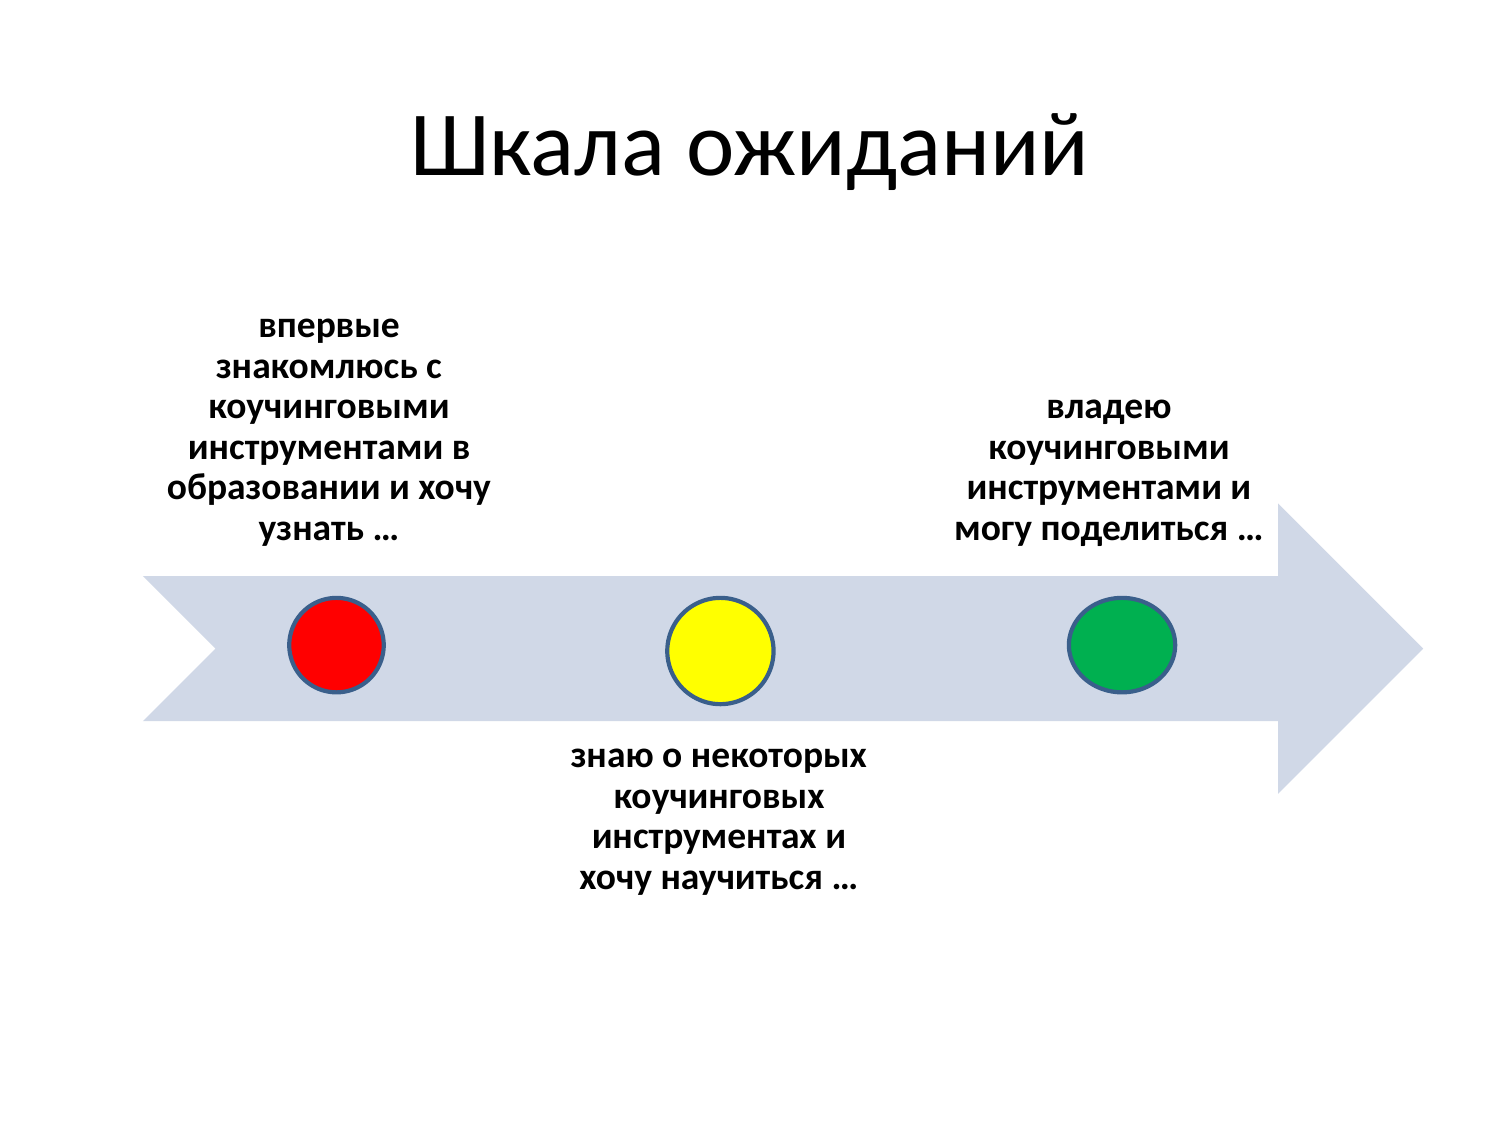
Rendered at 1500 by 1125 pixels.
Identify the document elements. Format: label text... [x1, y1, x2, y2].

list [142, 278, 1424, 1006]
title Шкала ожиданий [75, 45, 1425, 233]
